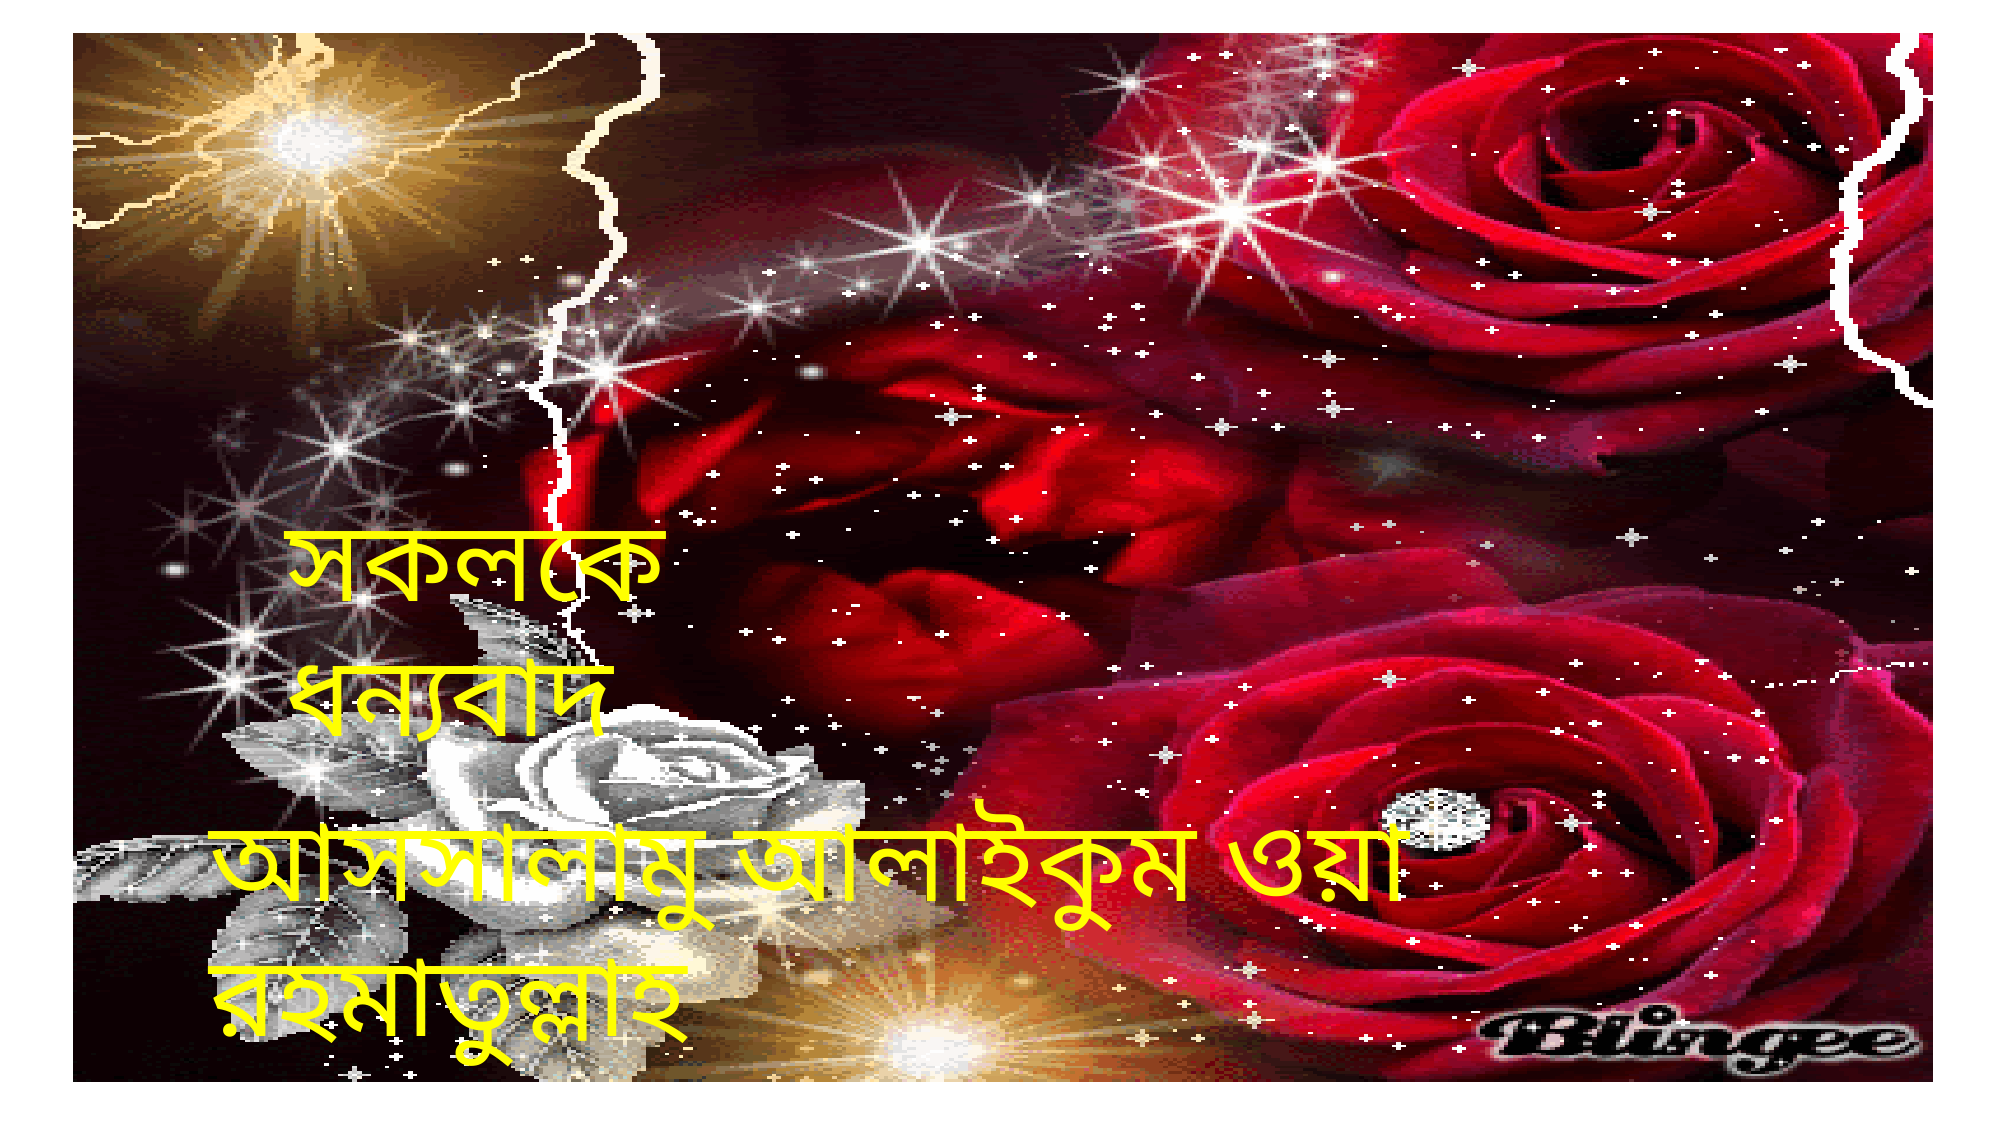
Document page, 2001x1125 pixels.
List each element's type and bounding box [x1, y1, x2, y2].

picture [73, 32, 1933, 1082]
